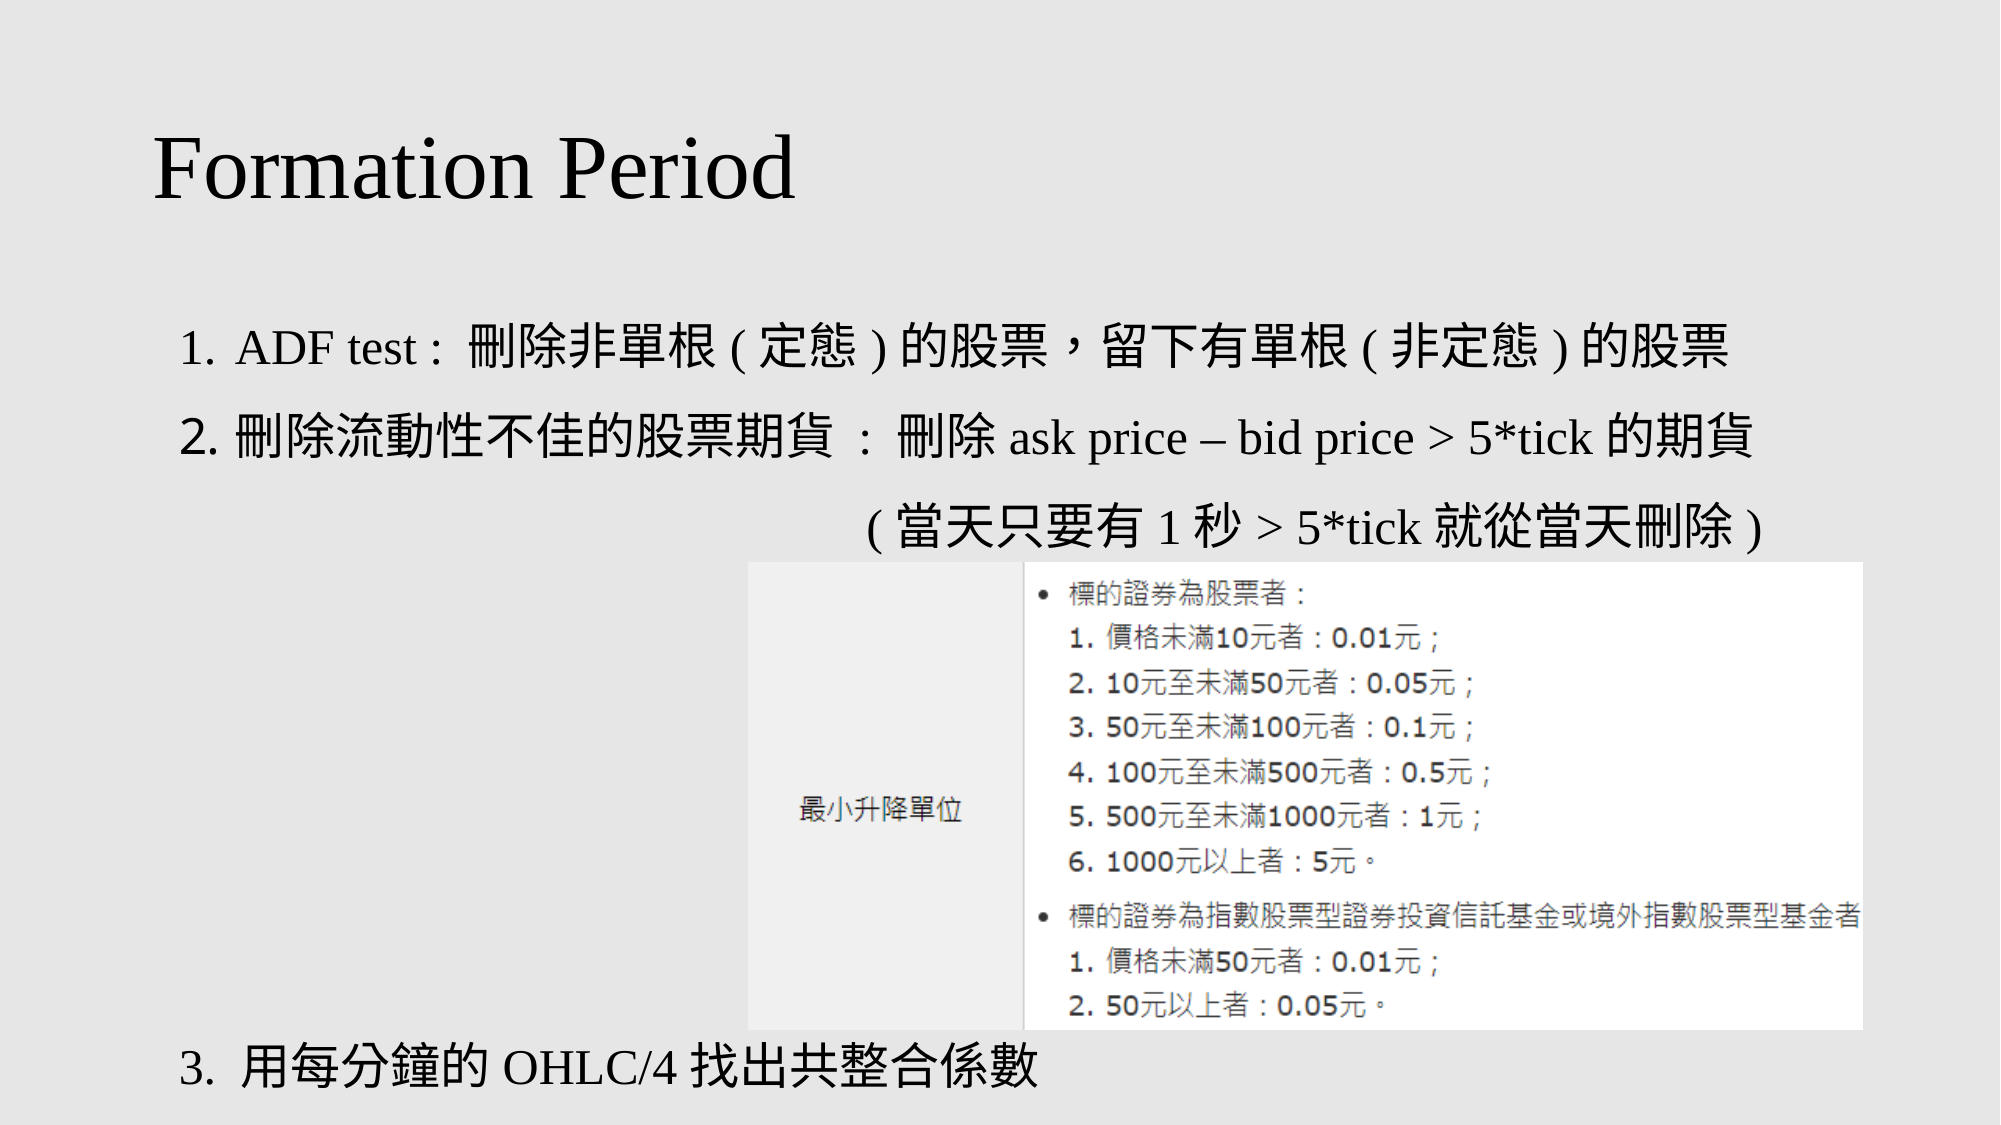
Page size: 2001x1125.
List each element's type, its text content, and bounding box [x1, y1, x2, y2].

title Formation Period [137, 59, 1863, 278]
picture [748, 562, 1863, 1030]
text_box ADF test : 刪除非單根(定態)的股票，留下有單根(非定態)的股票 刪除流動性不佳的股票期貨 : 刪除ask price – bid price > 5*tick的期貨 (當天只要有1秒> 5*tick就從當天刪除) 3. 用每分鐘的OHLC/4找出共整合係數 [163, 277, 1836, 1102]
